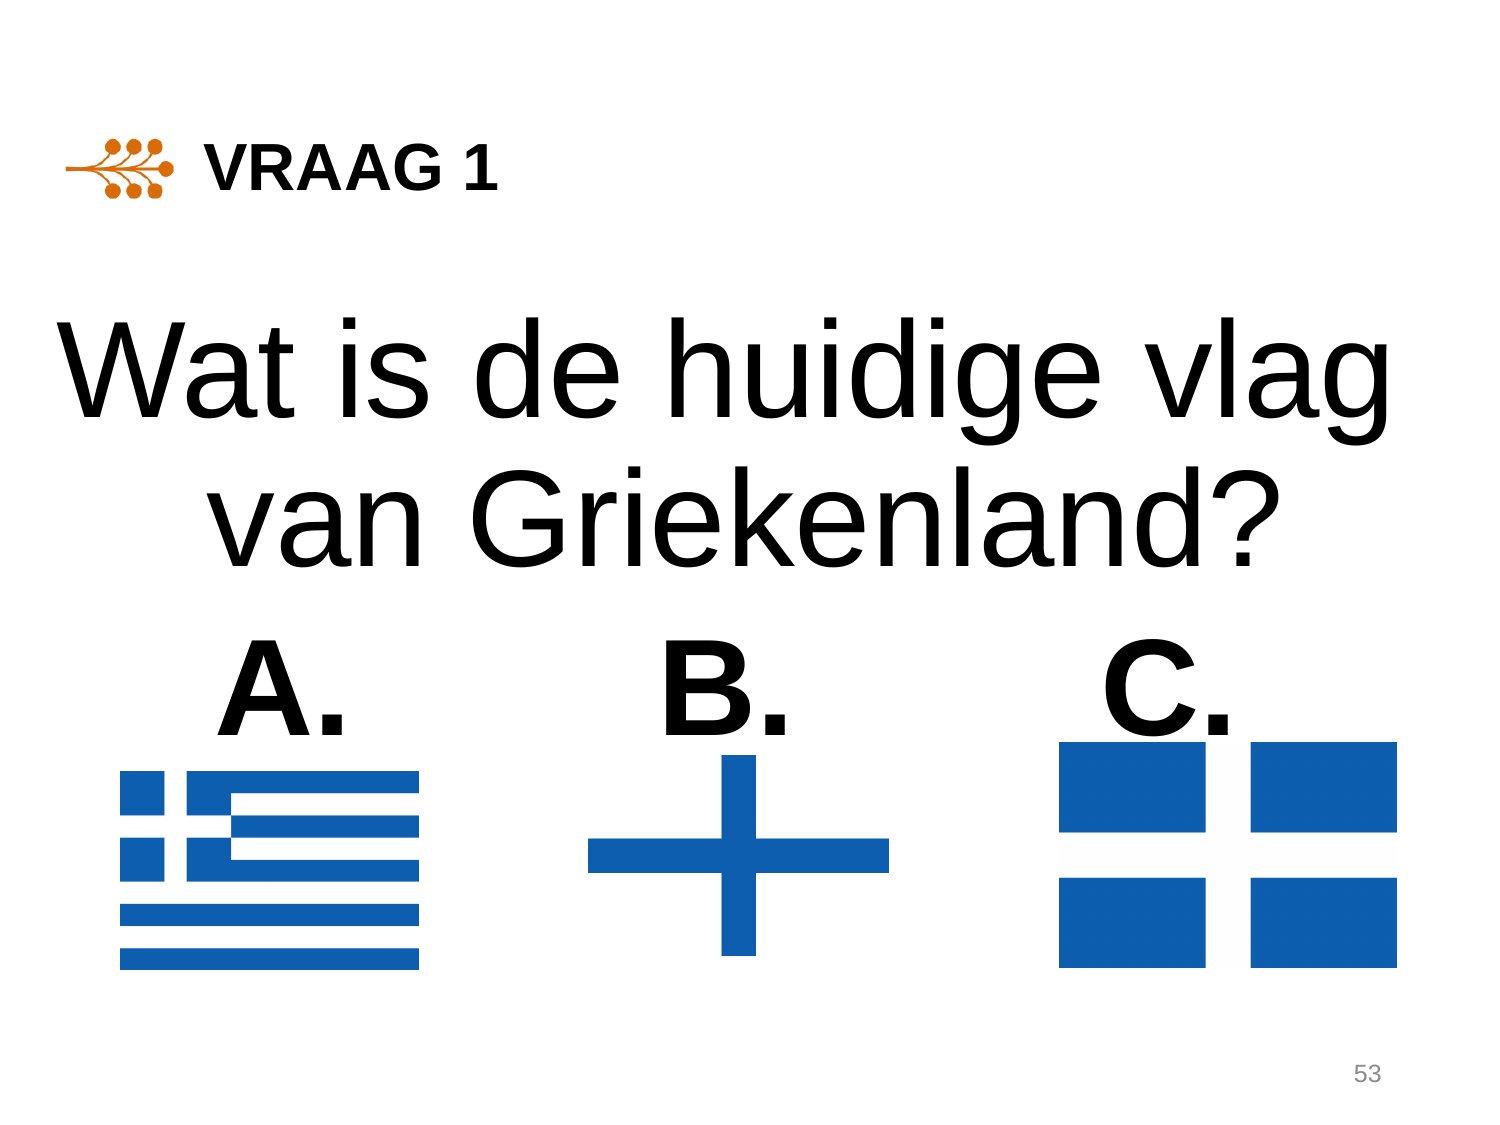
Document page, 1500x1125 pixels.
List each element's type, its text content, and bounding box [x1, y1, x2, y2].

picture [65, 138, 174, 199]
slide_number 53 [1059, 1042, 1397, 1103]
title Vraag 1 [188, 59, 1397, 278]
picture [588, 755, 889, 956]
list Wat is de huidige vlag van Griekenland? A. B. C. [14, 291, 1440, 1006]
picture [120, 771, 419, 971]
picture [1059, 742, 1397, 968]
